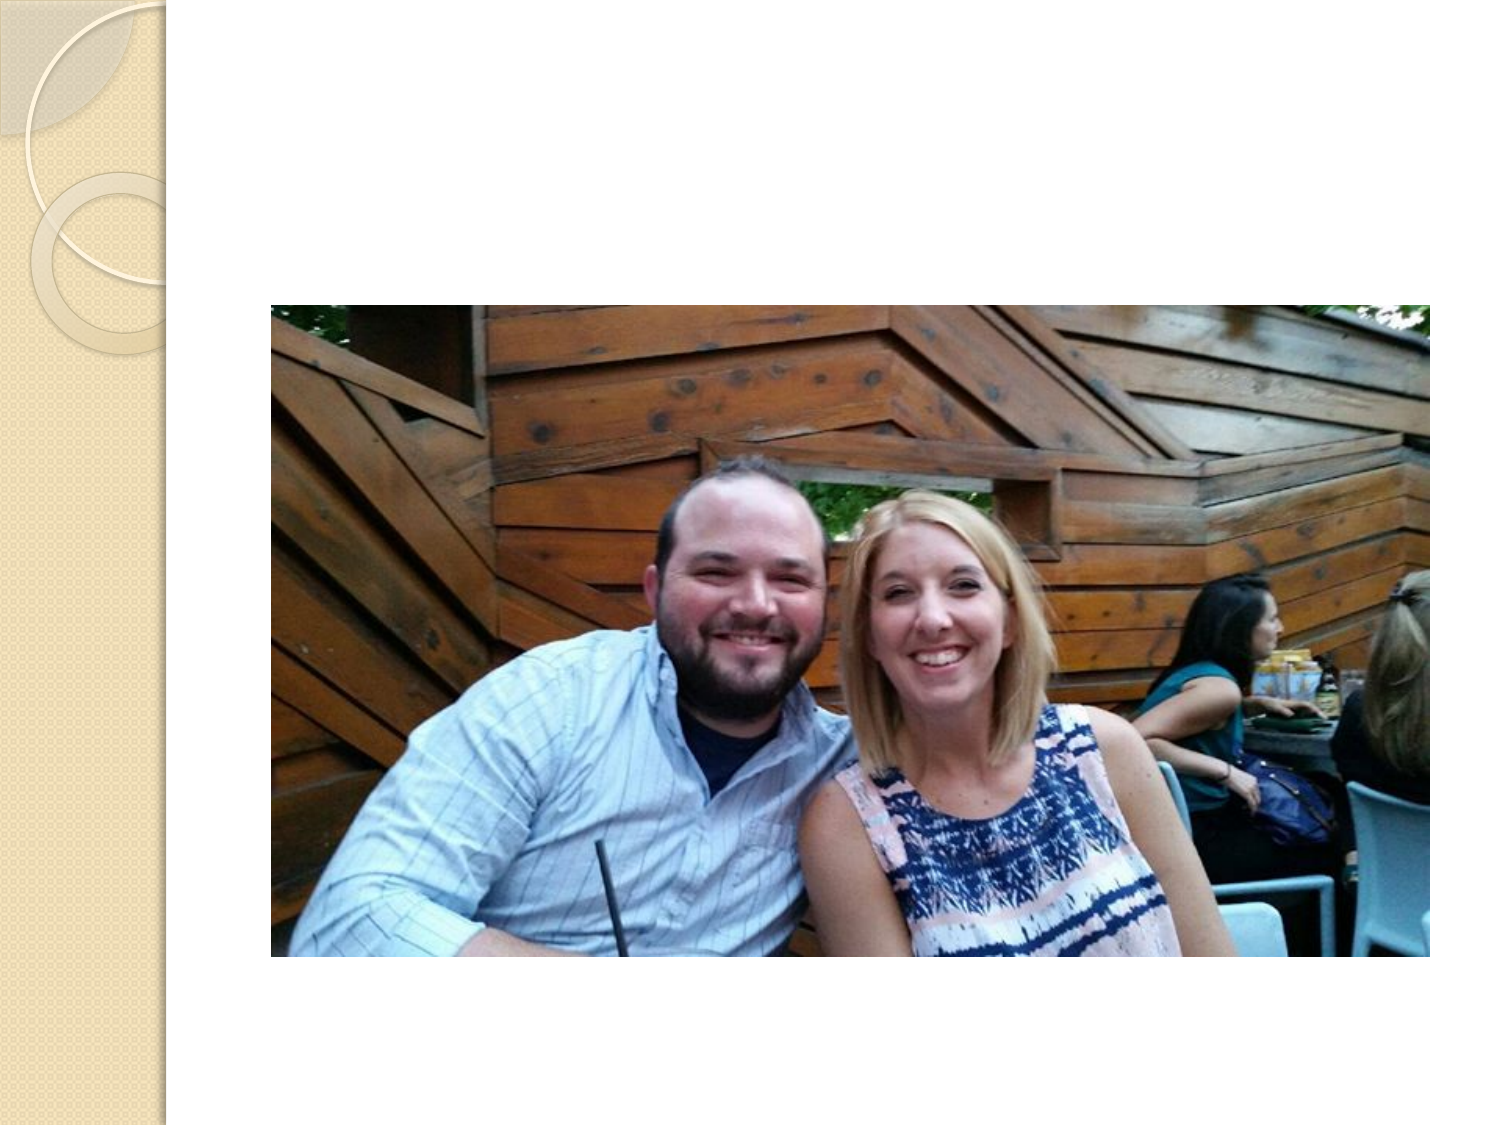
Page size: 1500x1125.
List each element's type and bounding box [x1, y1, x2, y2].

list [271, 305, 1430, 958]
